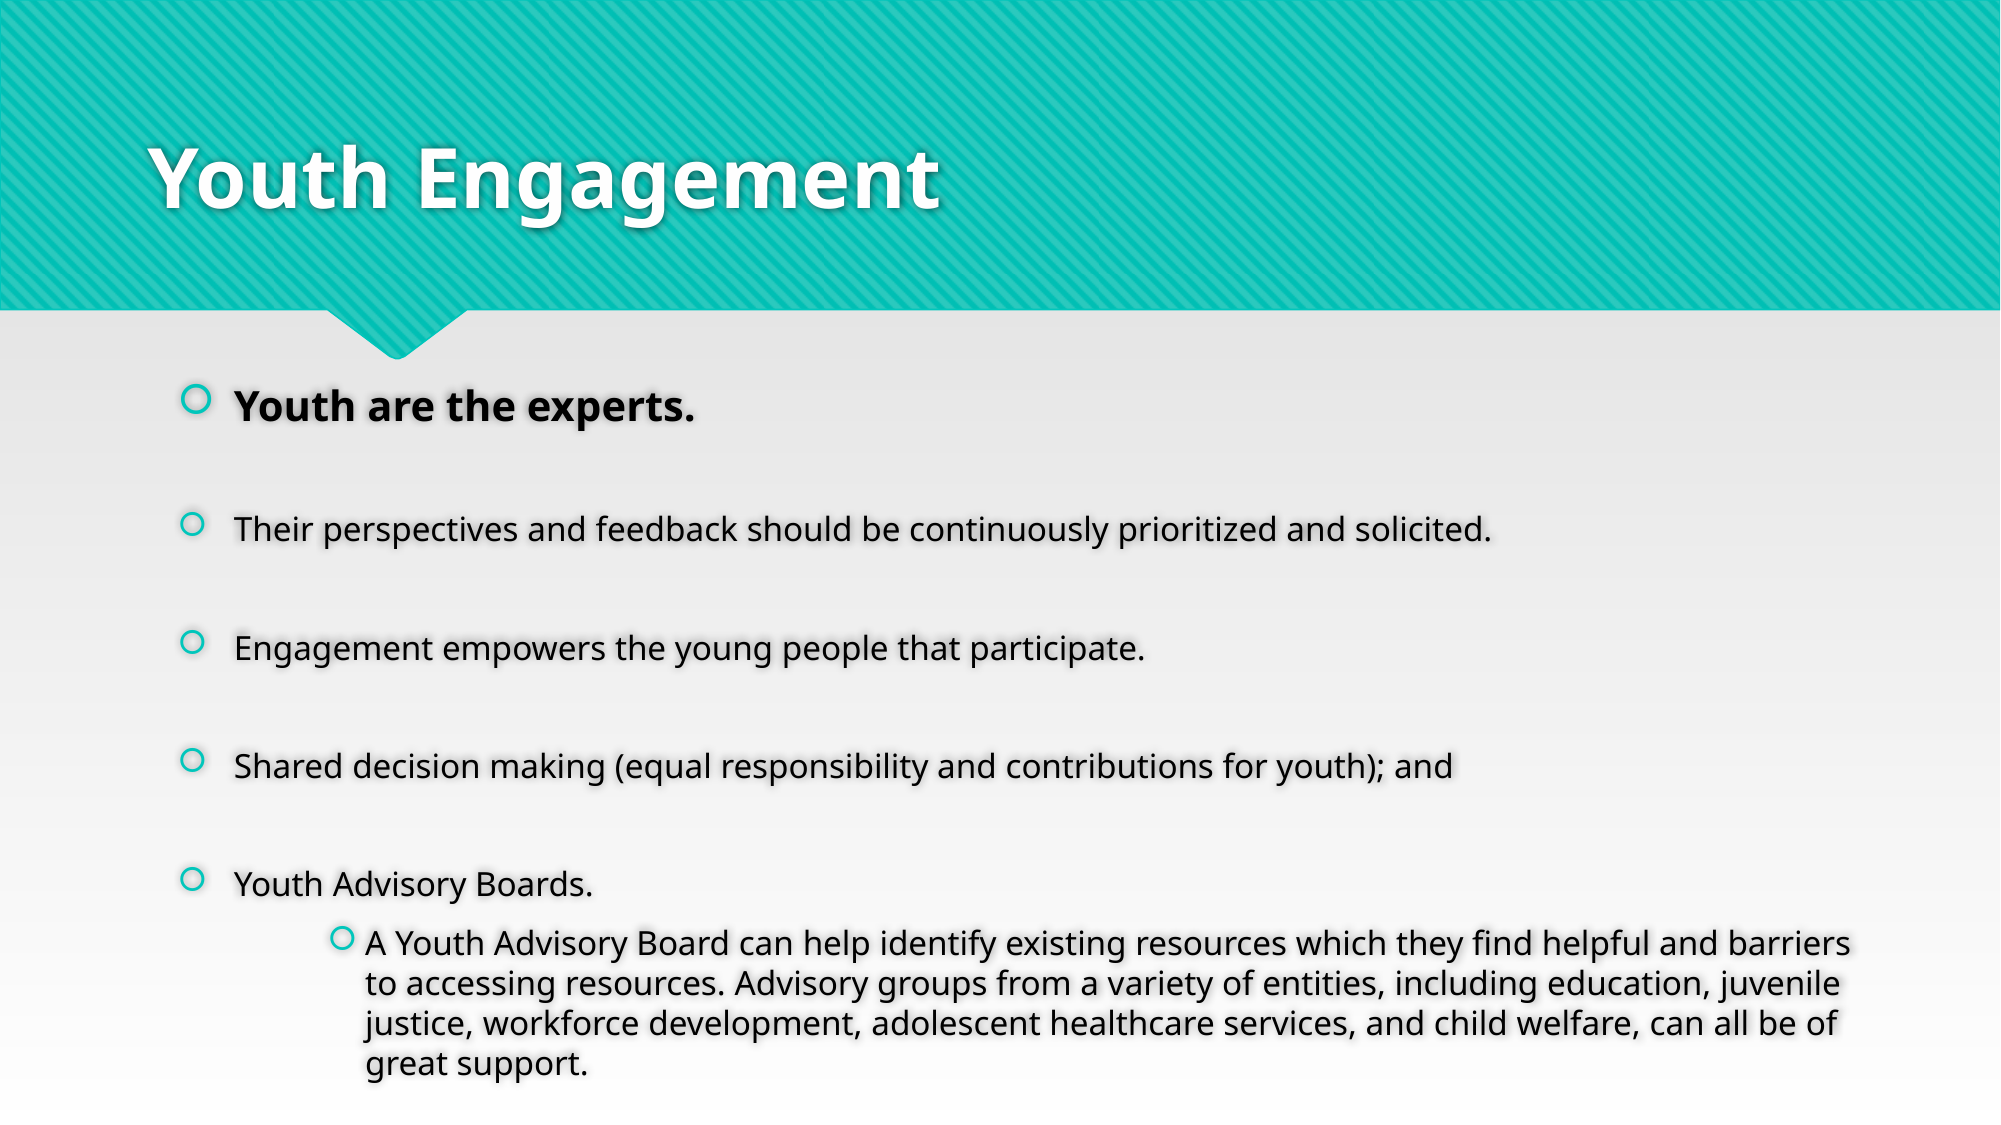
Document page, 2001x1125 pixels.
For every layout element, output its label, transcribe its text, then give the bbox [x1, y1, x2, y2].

title Youth Engagement [132, 73, 1868, 233]
list Youth are the experts. Their perspectives and feedback should be continuously prioritized and solicited. Engagement empowers the young people that participate. Shared decision making (equal responsibility and contributions for youth); and Youth Advisory Boards. A Youth Advisory Board can help identify existing resources which they find helpful and barriers to accessing resources. Advisory groups from a variety of entities, including education, juvenile justice, workforce development, adolescent healthcare services, and child welfare, can all be of great support. [162, 418, 1895, 1107]
